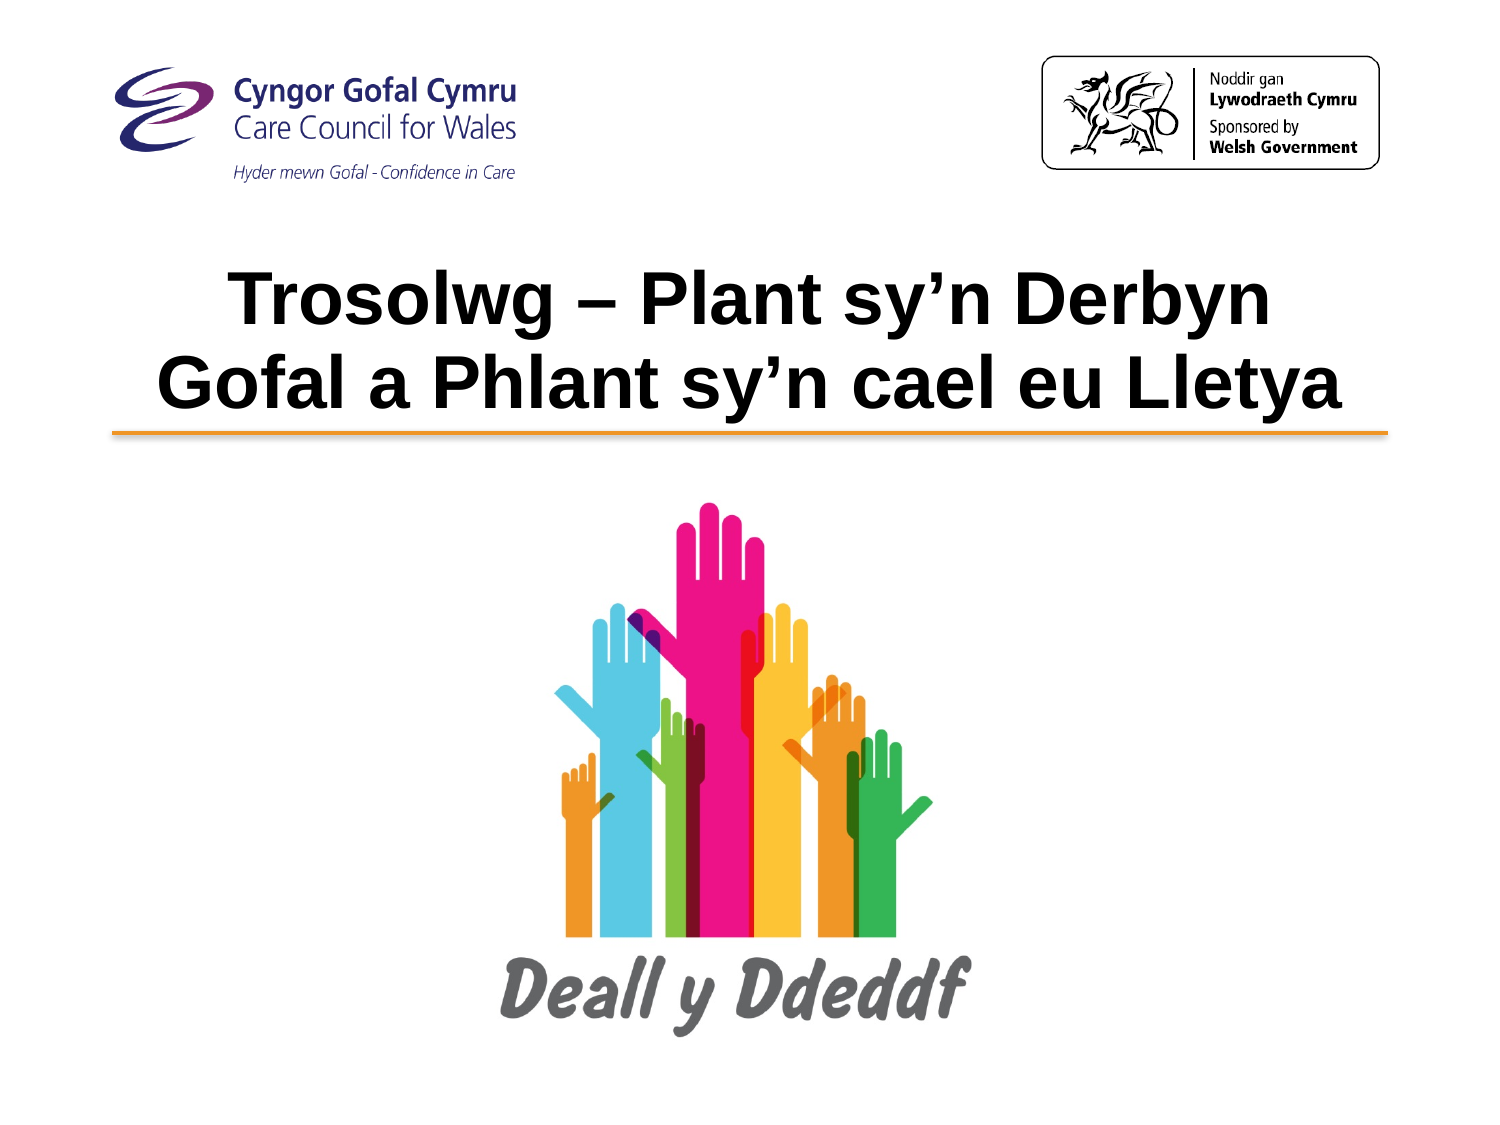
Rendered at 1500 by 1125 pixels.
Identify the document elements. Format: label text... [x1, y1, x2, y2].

title Trosolwg – Plant sy’n Derbyn Gofal a Phlant sy’n cael eu Lletya [112, 219, 1388, 433]
picture [112, 66, 520, 185]
picture [364, 455, 1136, 1083]
picture [1033, 47, 1386, 178]
